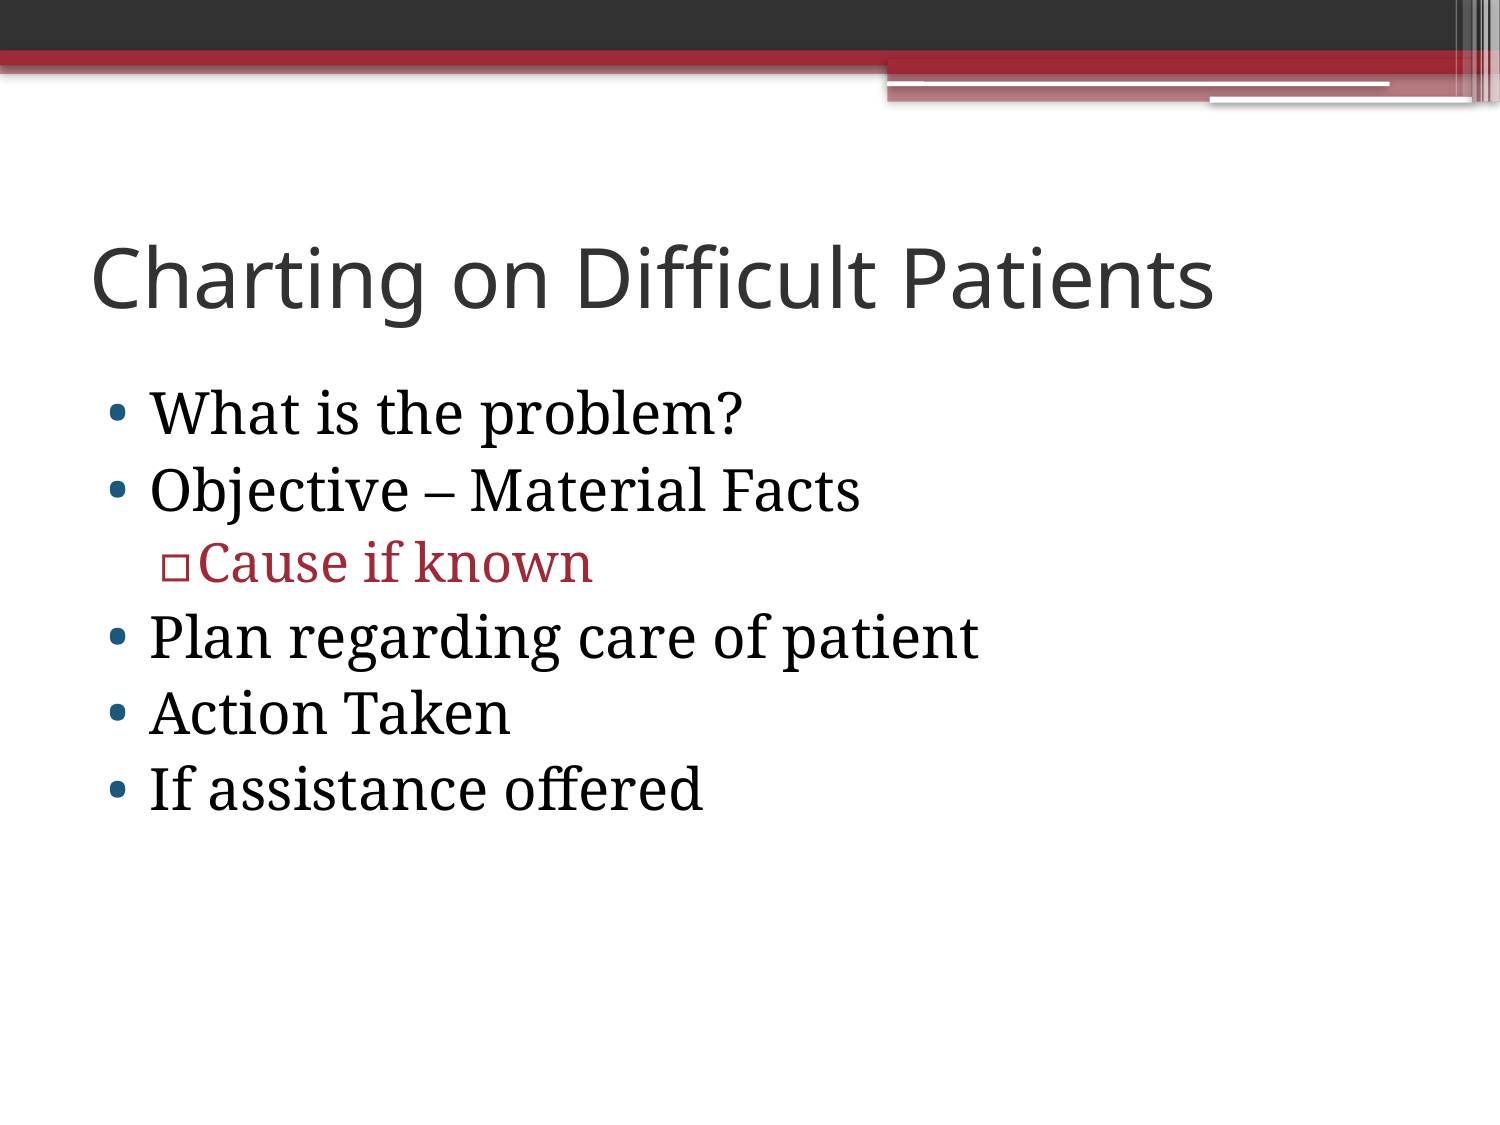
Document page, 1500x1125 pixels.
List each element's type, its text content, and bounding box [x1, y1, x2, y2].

title Charting on Difficult Patients [75, 187, 1425, 363]
list What is the problem? Objective – Material Facts Cause if known Plan regarding care of patient Action Taken If assistance offered [75, 368, 1425, 1079]
